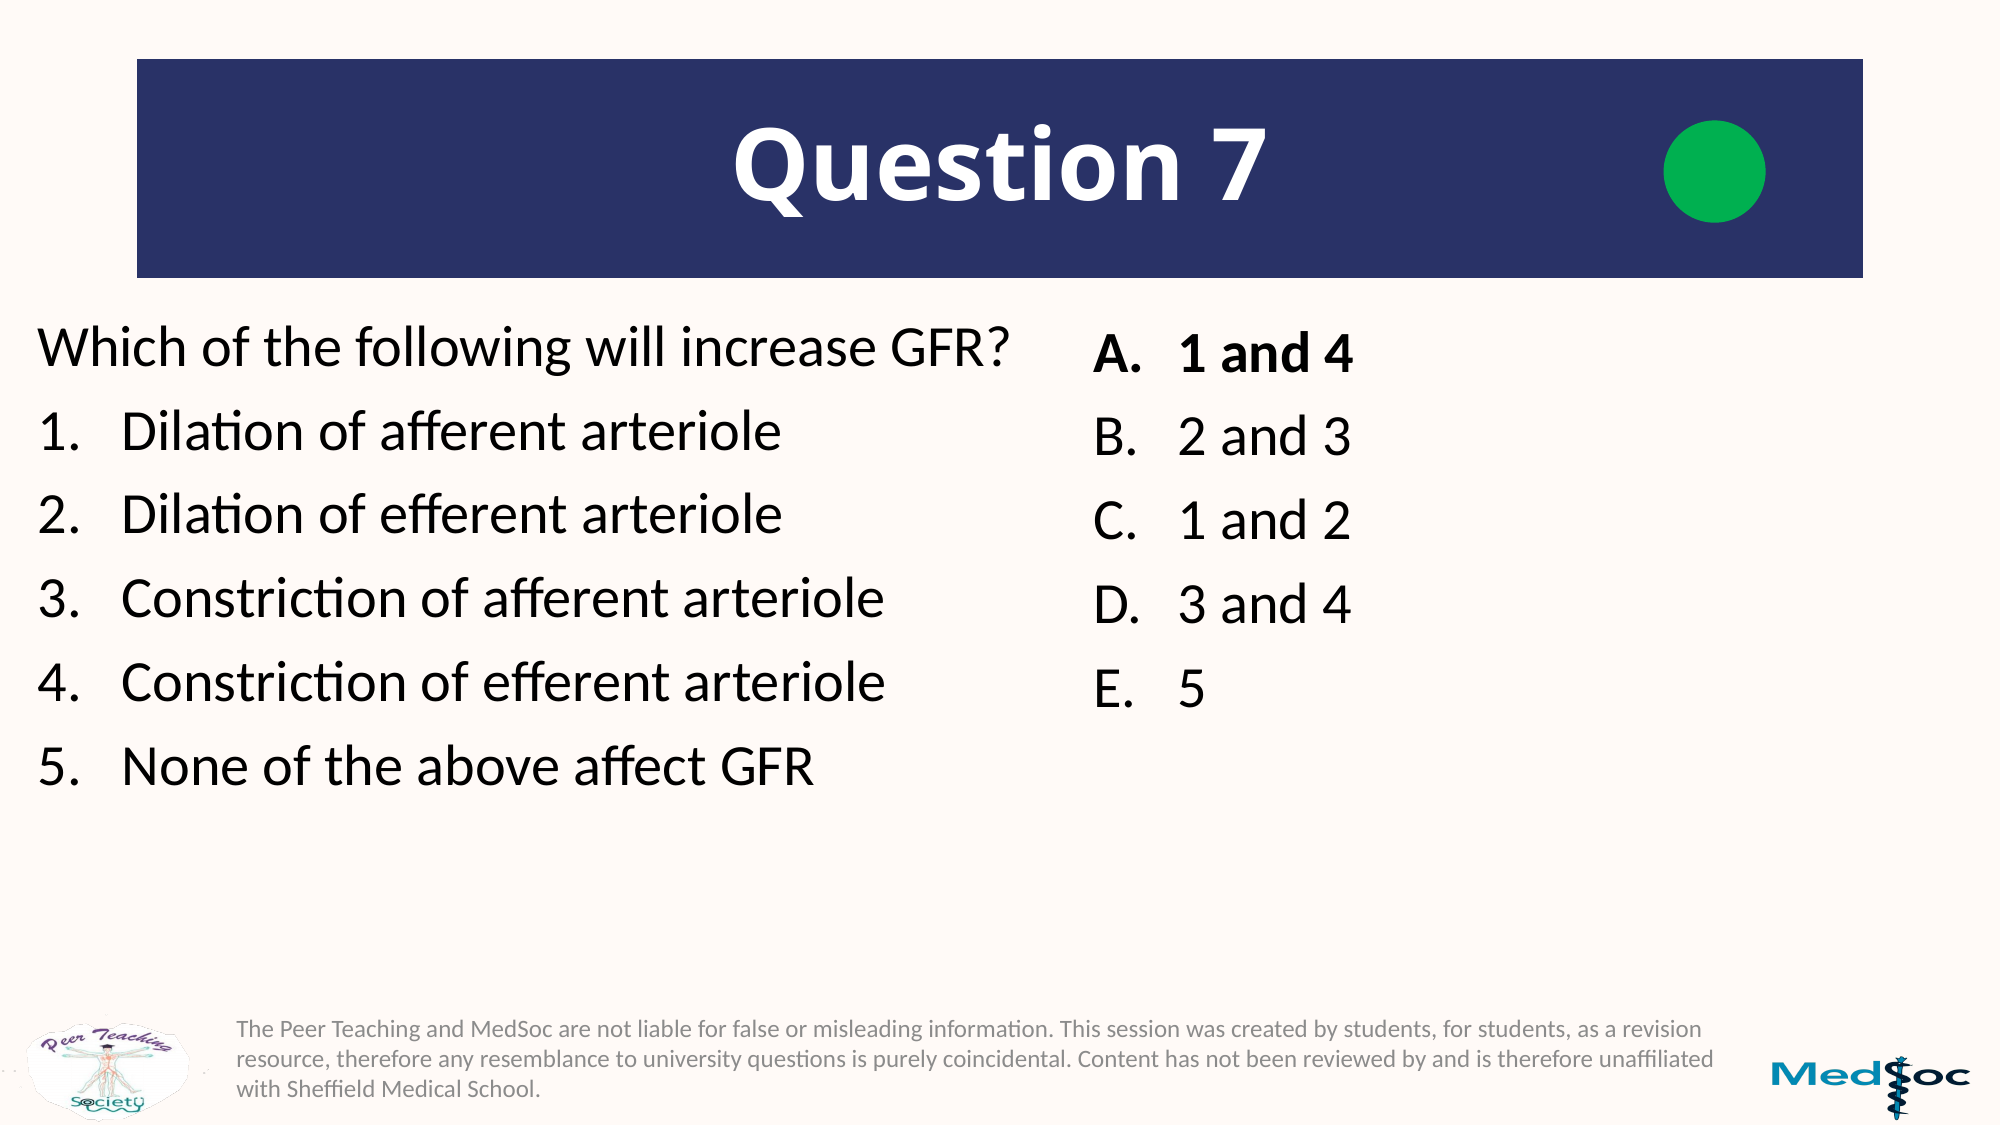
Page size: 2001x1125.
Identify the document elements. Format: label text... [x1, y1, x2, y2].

text_box 1 and 4 2 and 3 1 and 2 3 and 4 5 [1078, 314, 1978, 1011]
text_box Which of the following will increase GFR? Dilation of afferent arteriole Dilation of efferent arteriole Constriction of afferent arteriole Constriction of efferent arteriole None of the above affect GFR [22, 308, 1173, 1011]
title Question 7 [137, 59, 1863, 278]
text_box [0, 1011, 1980, 1125]
text_box [1662, 119, 1767, 224]
